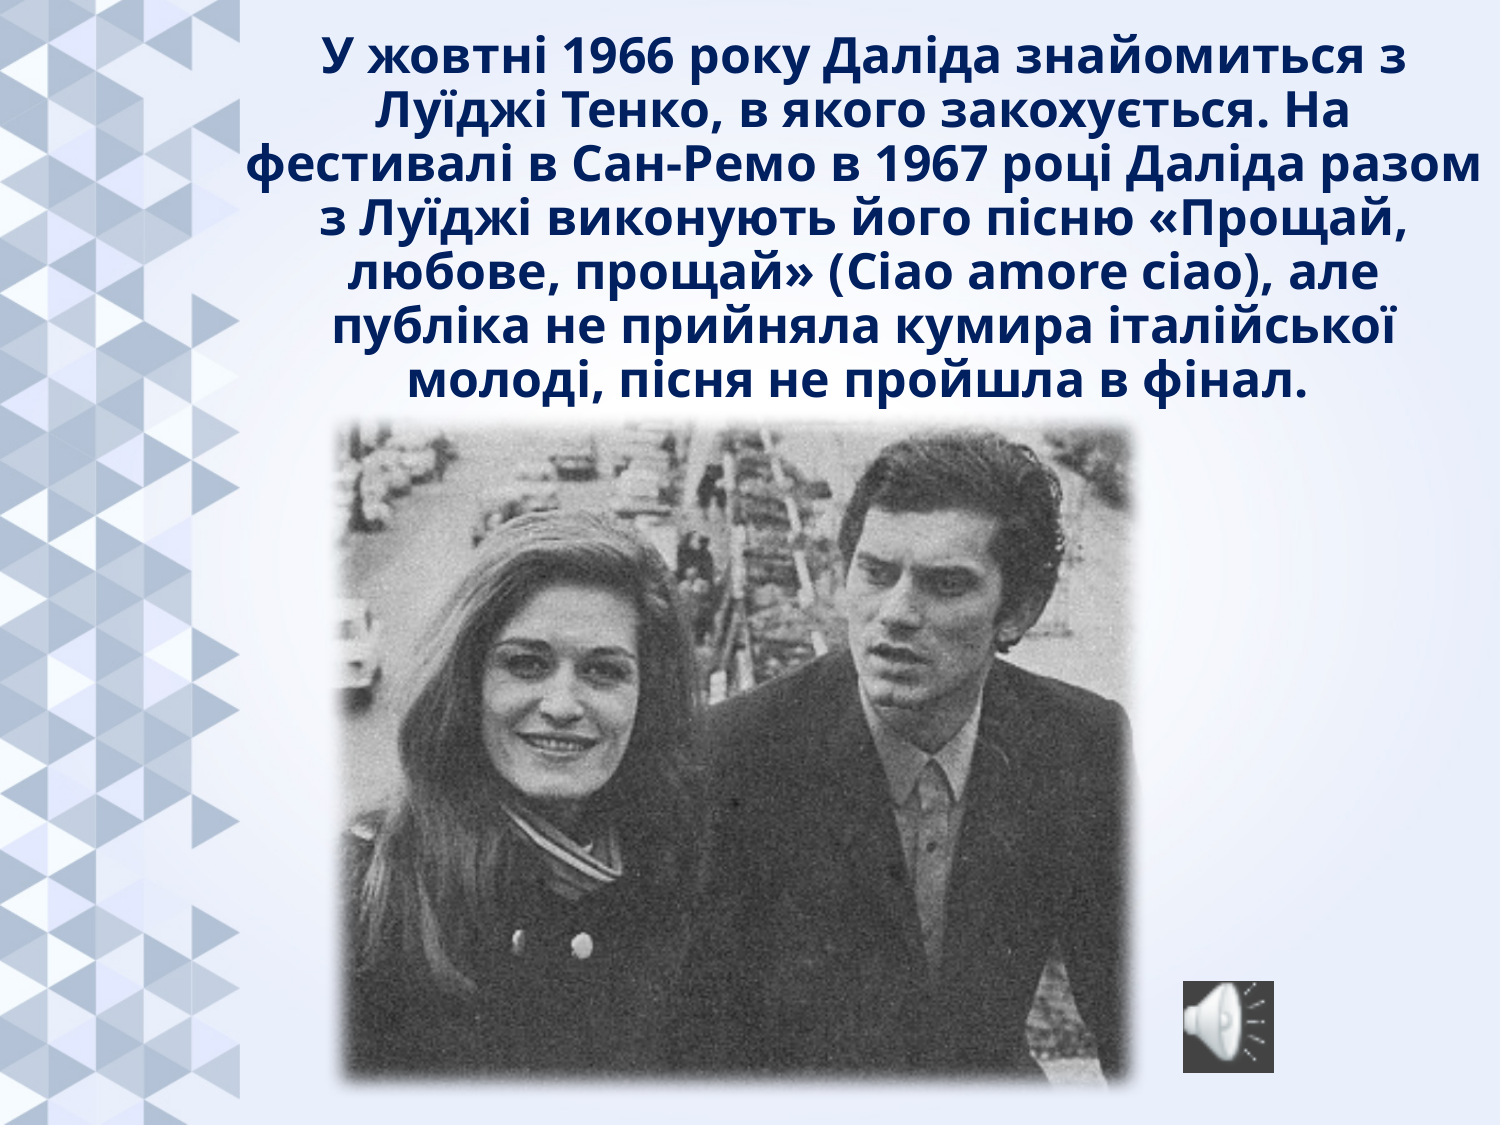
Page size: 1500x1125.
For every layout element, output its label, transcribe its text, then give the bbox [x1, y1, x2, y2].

title У жовтні 1966 року Даліда знайомиться з Луїджі Тенко, в якого закохується. На фестивалі в Сан-Ремо в 1967 році Даліда разом з Луїджі виконують його пісню «Прощай, любове, прощай» (Ciao amore ciao), але публіка не прийняла кумира італійської молоді, пісня не пройшла в фінал. [228, 0, 1500, 439]
picture [0, 0, 1500, 1125]
